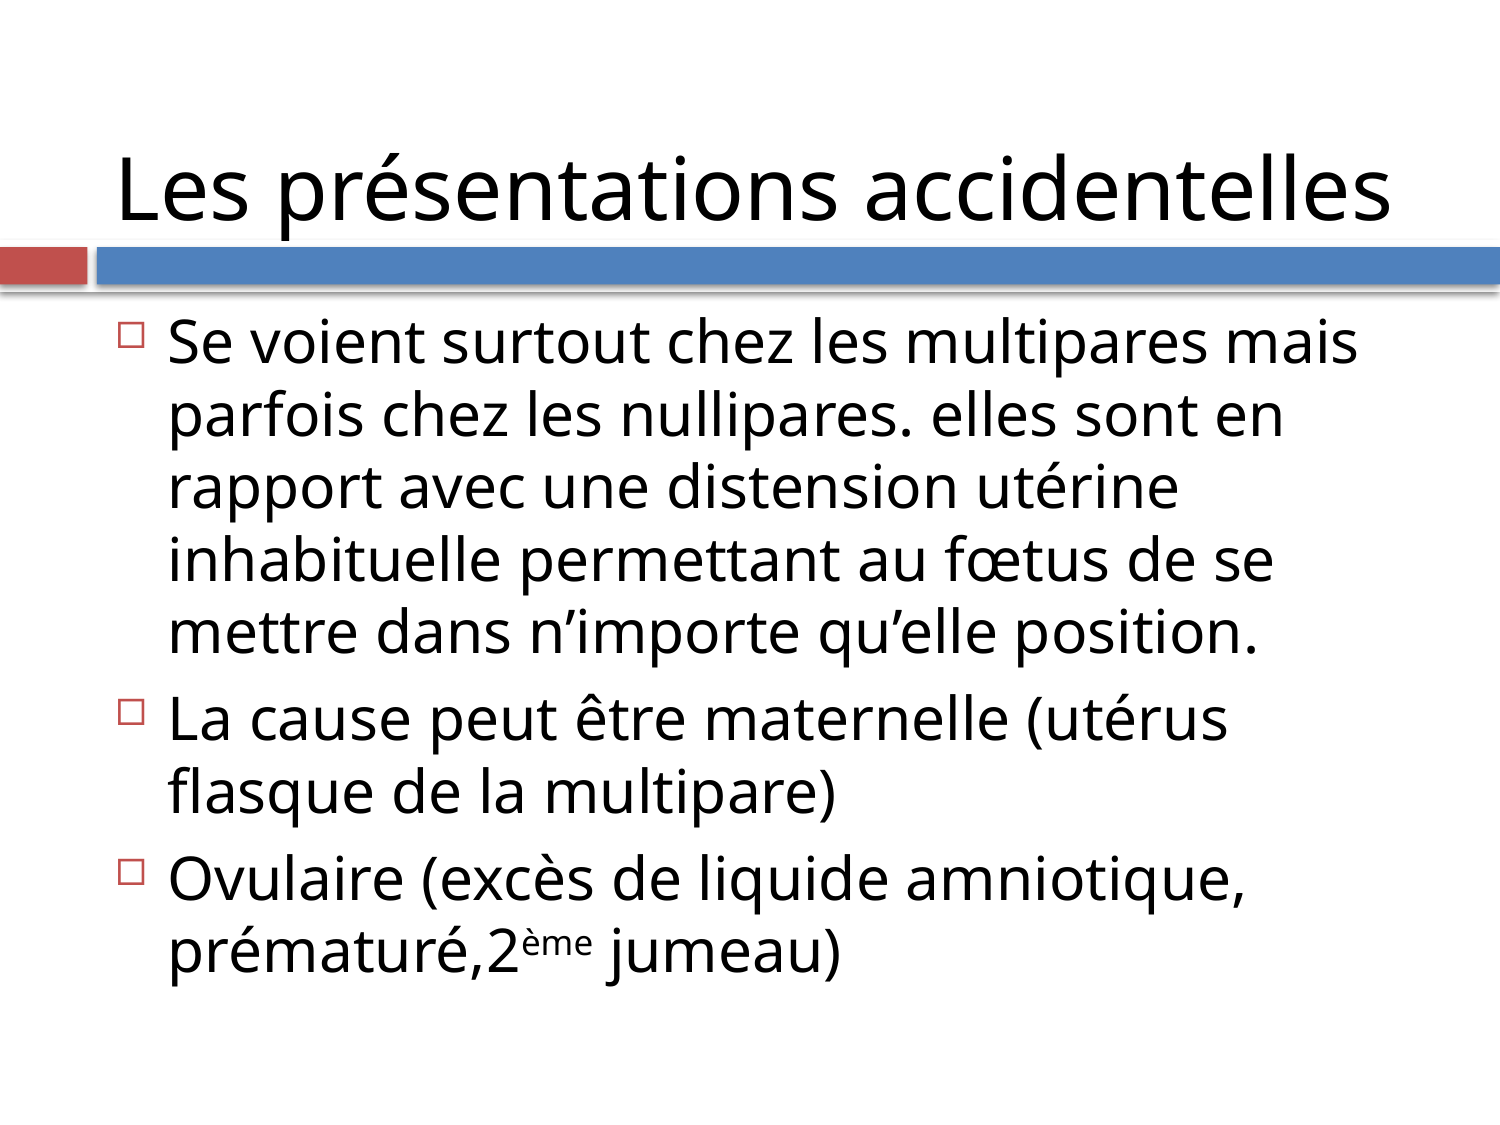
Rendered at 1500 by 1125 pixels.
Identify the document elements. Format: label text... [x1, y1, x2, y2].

list Se voient surtout chez les multipares mais parfois chez les nullipares. elles sont en rapport avec une distension utérine inhabituelle permettant au fœtus de se mettre dans n’importe qu’elle position. La cause peut être maternelle (utérus flasque de la multipare) Ovulaire (excès de liquide amniotique, prématuré,2ème jumeau) [100, 295, 1438, 1005]
title Les présentations accidentelles [99, 25, 1438, 246]
